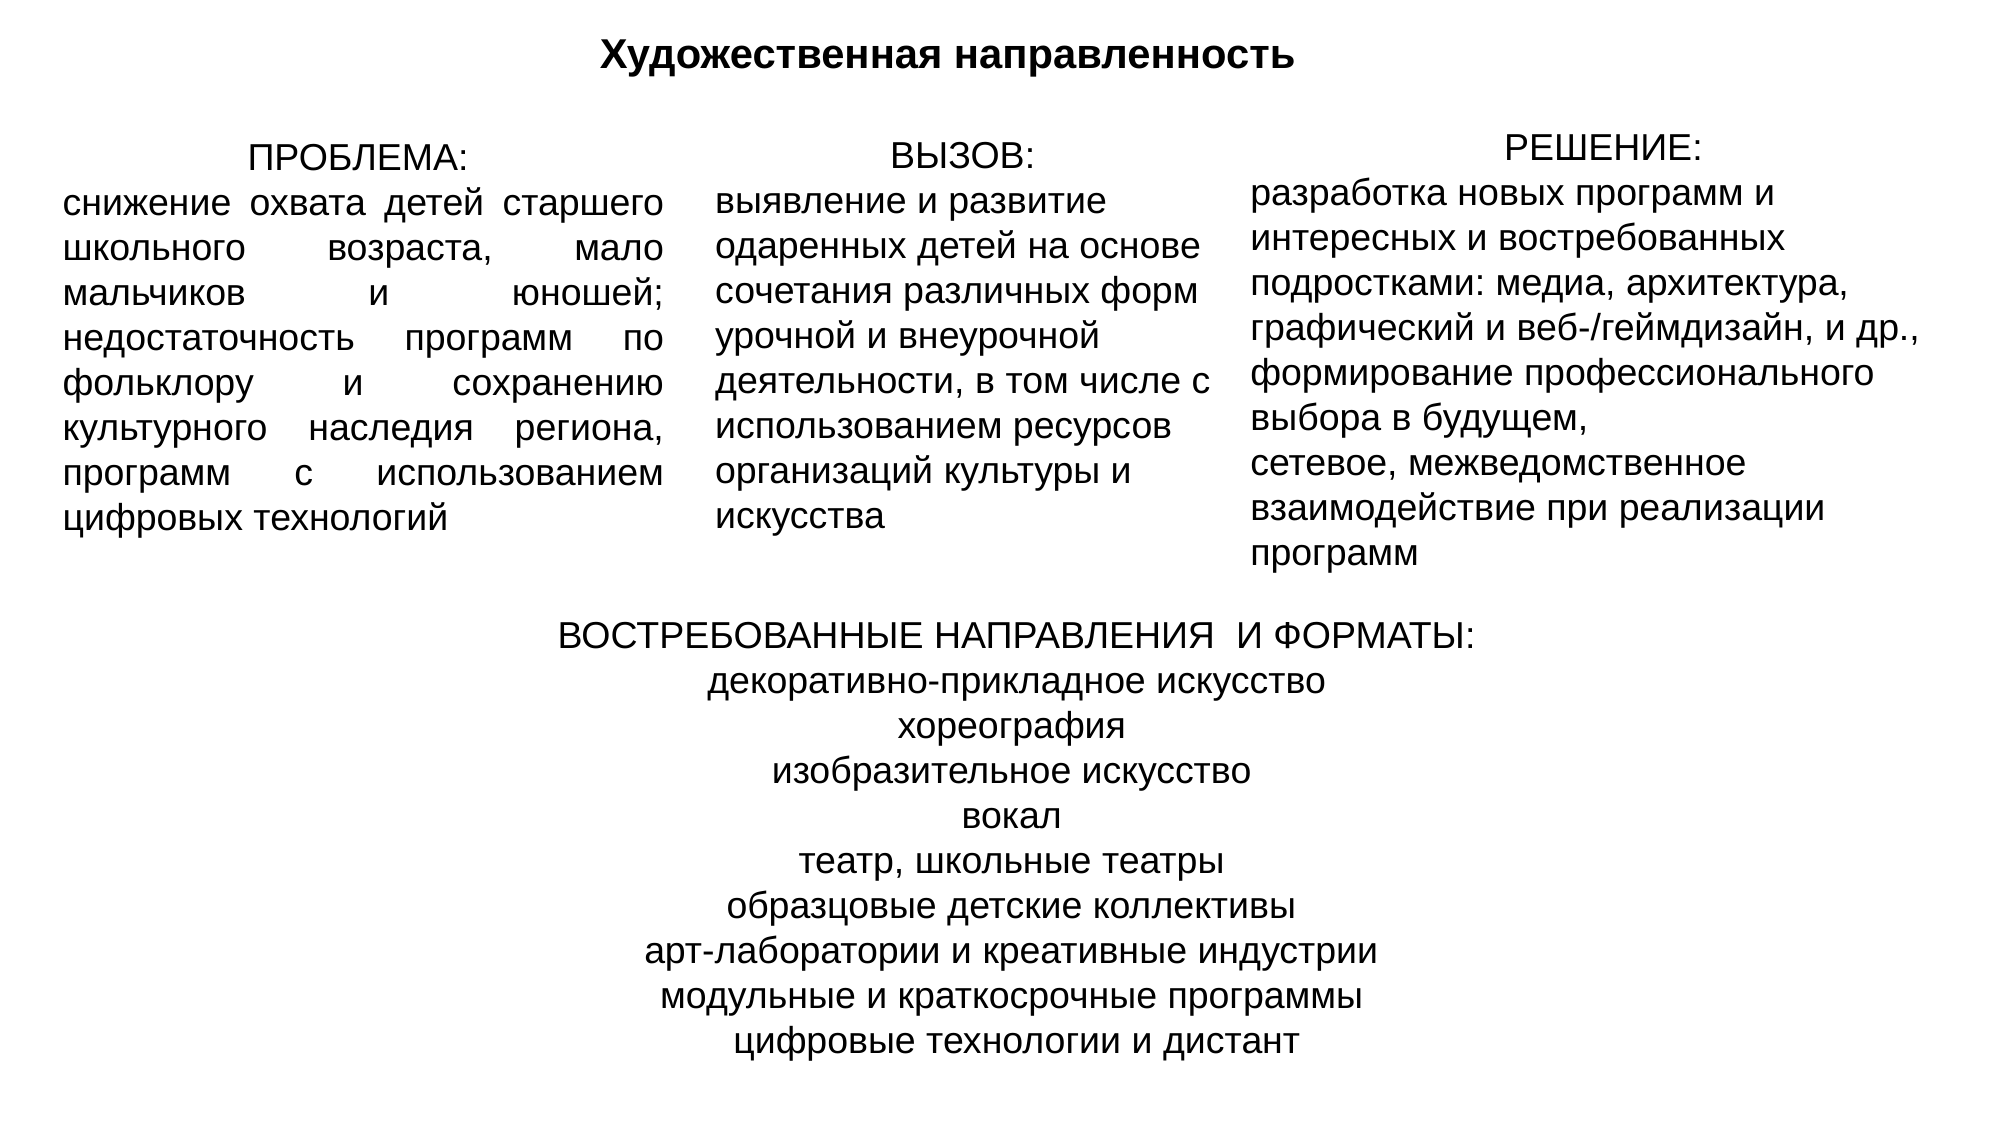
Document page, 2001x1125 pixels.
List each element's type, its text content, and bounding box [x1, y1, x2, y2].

text_box ВОСТРЕБОВАННЫЕ НАПРАВЛЕНИЯ И ФОРМАТЫ: декоративно-прикладное искусство хореография изобразительное искусство вокал театр, школьные театры образцовые детские коллективы арт-лаборатории и креативные индустрии модульные и краткосрочные программы цифровые технологии и дистант [62, 604, 1972, 1114]
text_box ПРОБЛЕМА: снижение охвата детей старшего школьного возраста, мало мальчиков и юношей; недостаточность программ по фольклору и сохранению культурного наследия региона, программ с использованием цифровых технологий [47, 125, 679, 546]
text_box ВЫЗОВ: выявление и развитие одаренных детей на основе сочетания различных форм урочной и внеурочной деятельности, в том числе с использованием ресурсов организаций культуры и искусства [700, 123, 1235, 544]
text_box РЕШЕНИЕ: разработка новых программ и интересных и востребованных подростками: медиа, архитектура, графический и веб-/геймдизайн, и др., формирование профессионального выбора в будущем, сетевое, межведомственное взаимодействие при реализации программ [1235, 115, 1972, 581]
title Художественная направленность [484, 0, 1412, 113]
